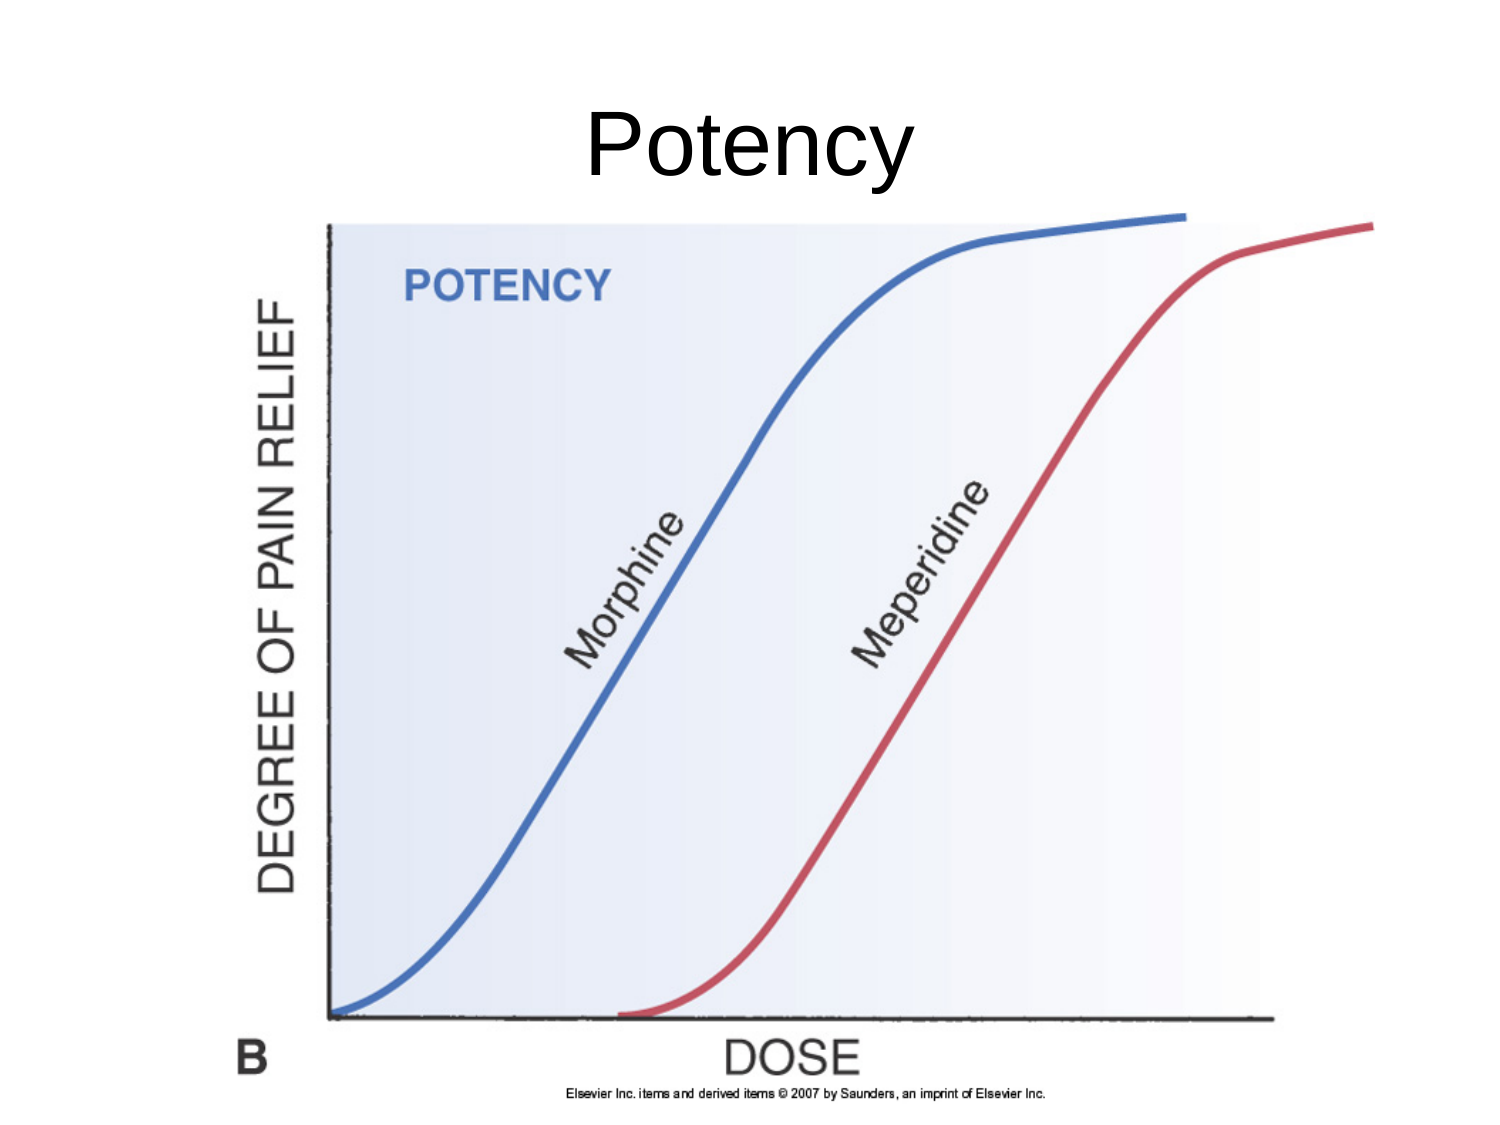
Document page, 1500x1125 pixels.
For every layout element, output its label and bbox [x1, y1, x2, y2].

picture [237, 212, 1376, 1105]
text_box [74, 45, 1425, 233]
